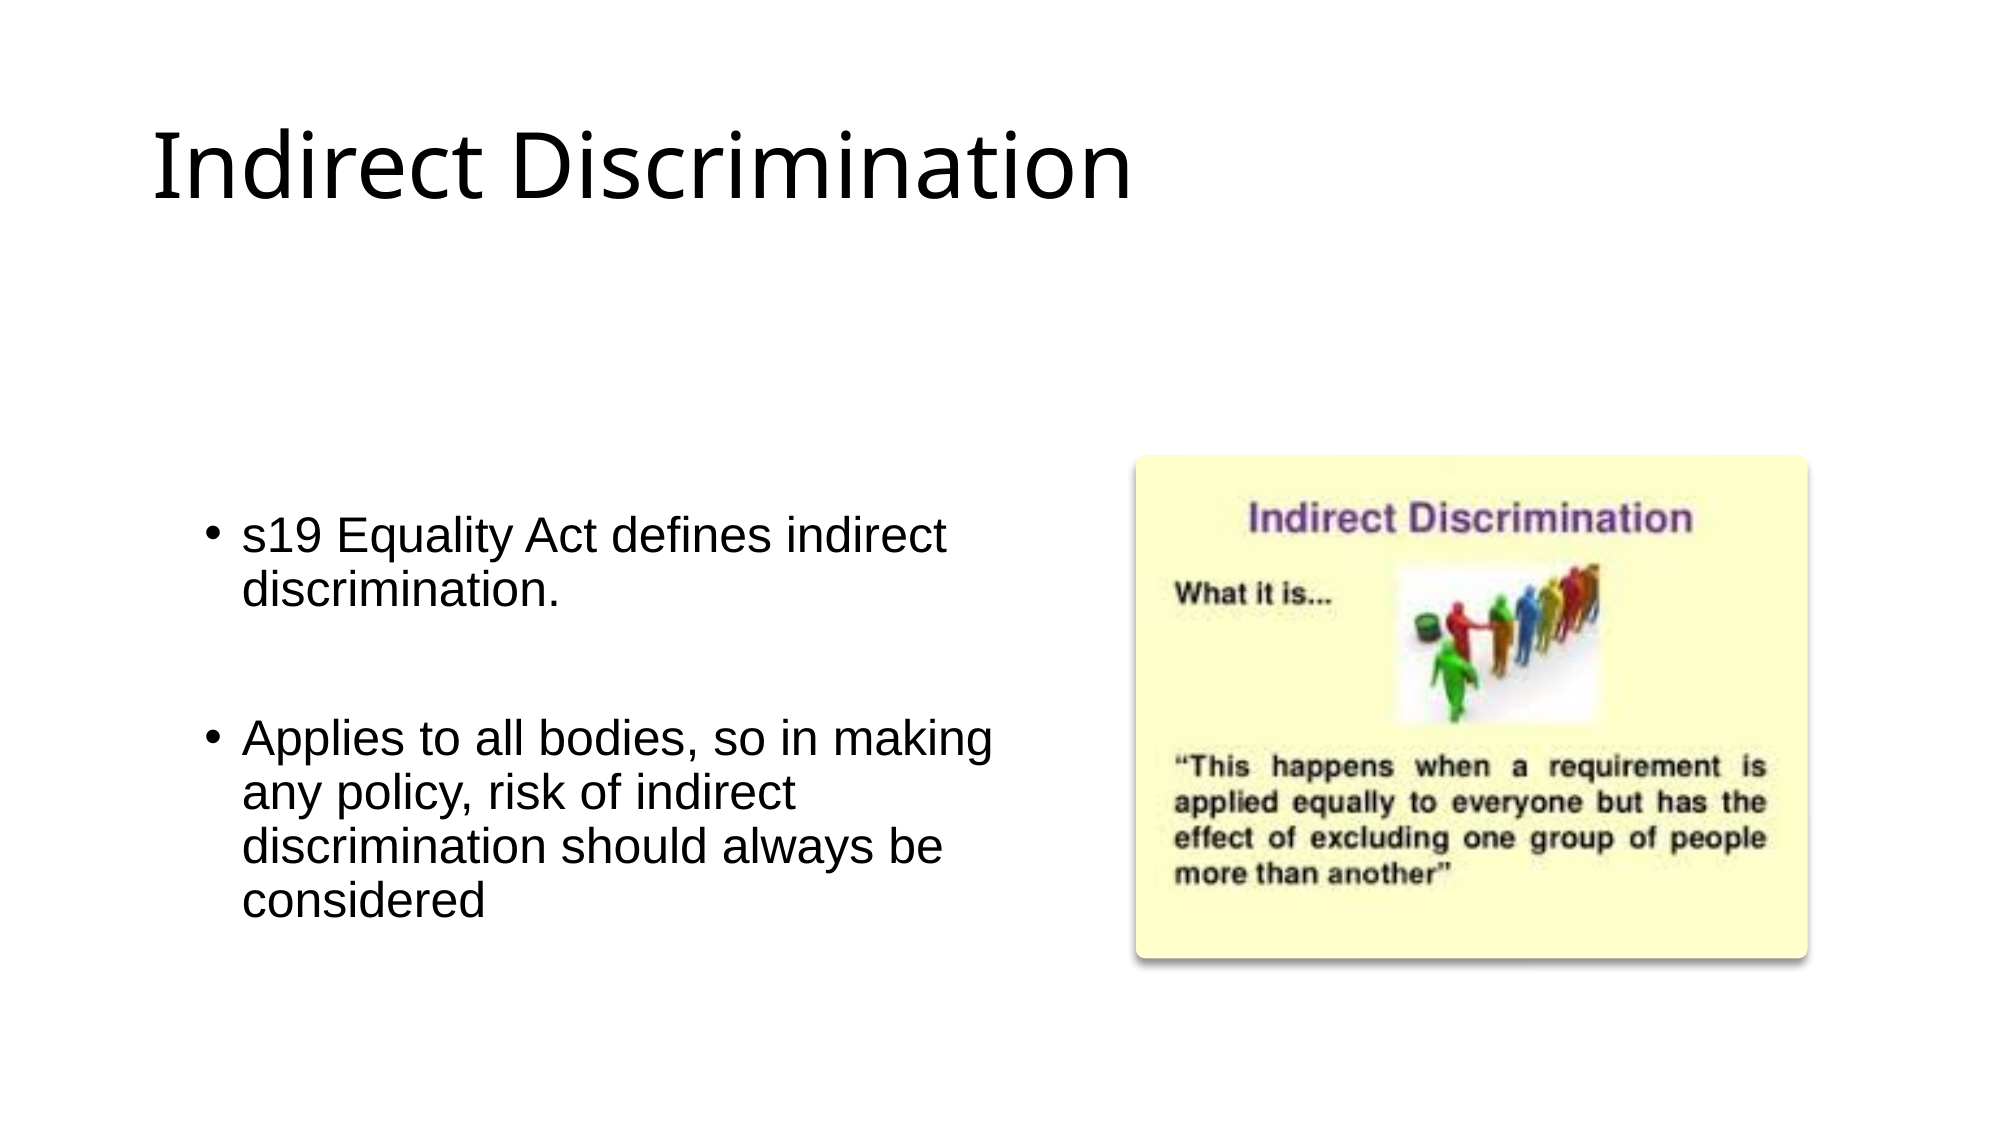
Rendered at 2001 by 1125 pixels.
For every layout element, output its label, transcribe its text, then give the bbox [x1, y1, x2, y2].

title Indirect Discrimination [137, 59, 1863, 278]
picture [1135, 455, 1808, 959]
list s19 Equality Act defines indirect discrimination. Applies to all bodies, so in making any policy, risk of indirect discrimination should always be considered [189, 409, 1045, 1097]
